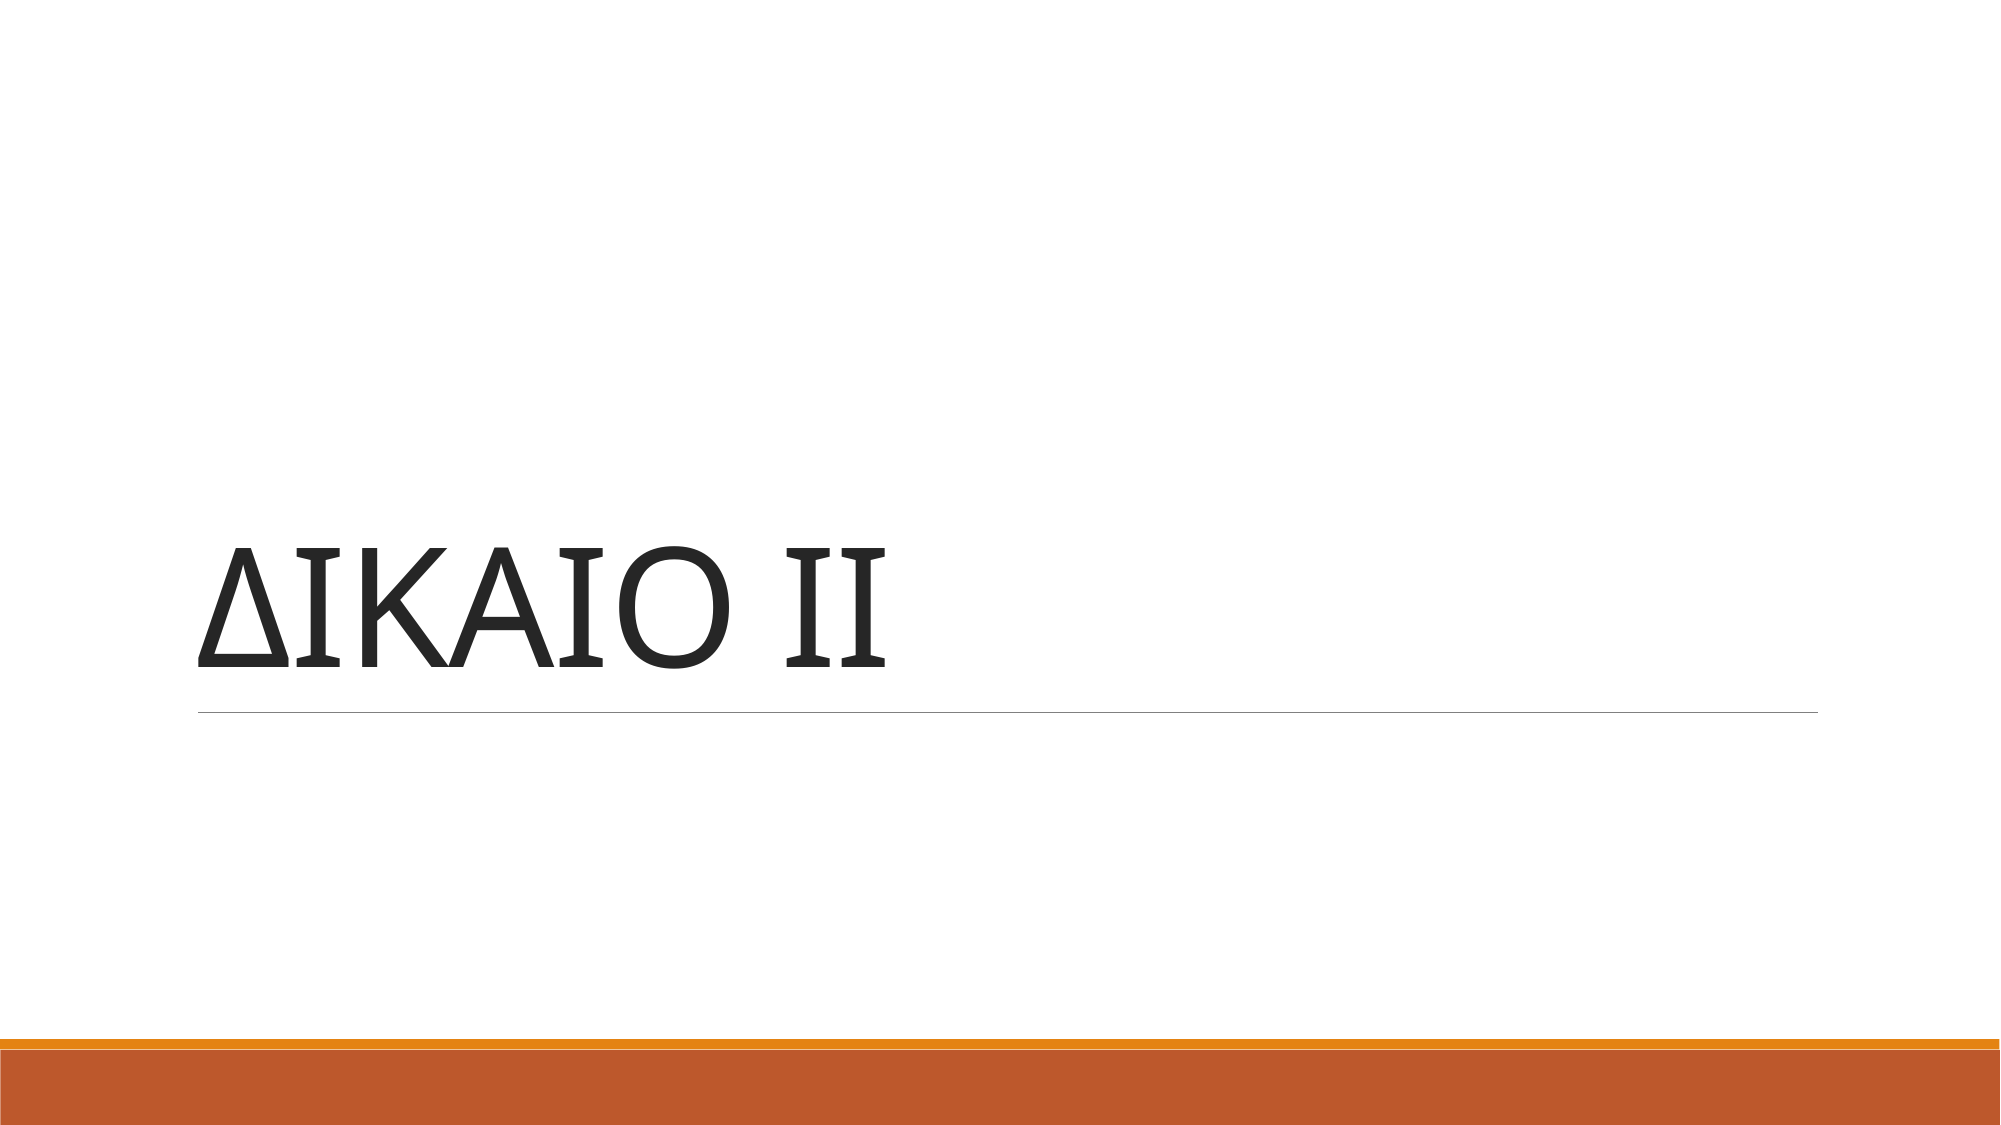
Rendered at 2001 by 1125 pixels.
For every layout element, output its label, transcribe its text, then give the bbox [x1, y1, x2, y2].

title ΔΙΚΑΙΟ ΙΙ [180, 124, 1830, 710]
